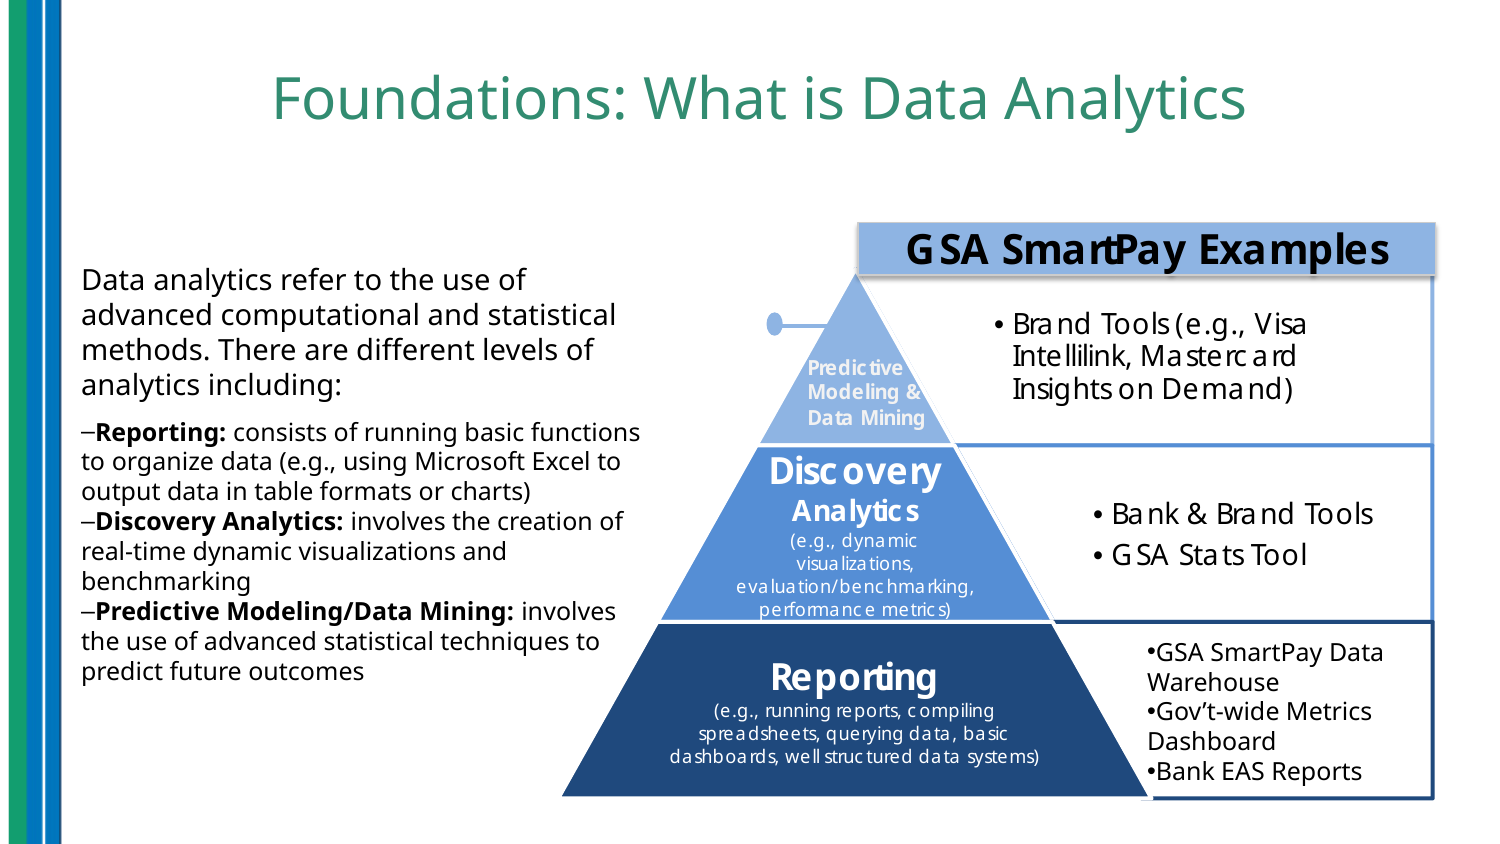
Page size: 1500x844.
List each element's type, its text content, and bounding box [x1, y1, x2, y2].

picture [29, 0, 1500, 844]
picture [0, 0, 26, 844]
text_box Data analytics refer to the use of advanced computational and statistical methods. There are different levels of analytics including: Reporting: consists of running basic functions to organize data (e.g., using Microsoft Excel to output data in table formats or charts) Discovery Analytics: involves the creation of real-time dynamic visualizations and benchmarking Predictive Modeling/Data Mining: involves the use of advanced statistical techniques to predict future outcomes [65, 253, 671, 844]
title Foundations: What is Data Analytics [122, 43, 1397, 149]
